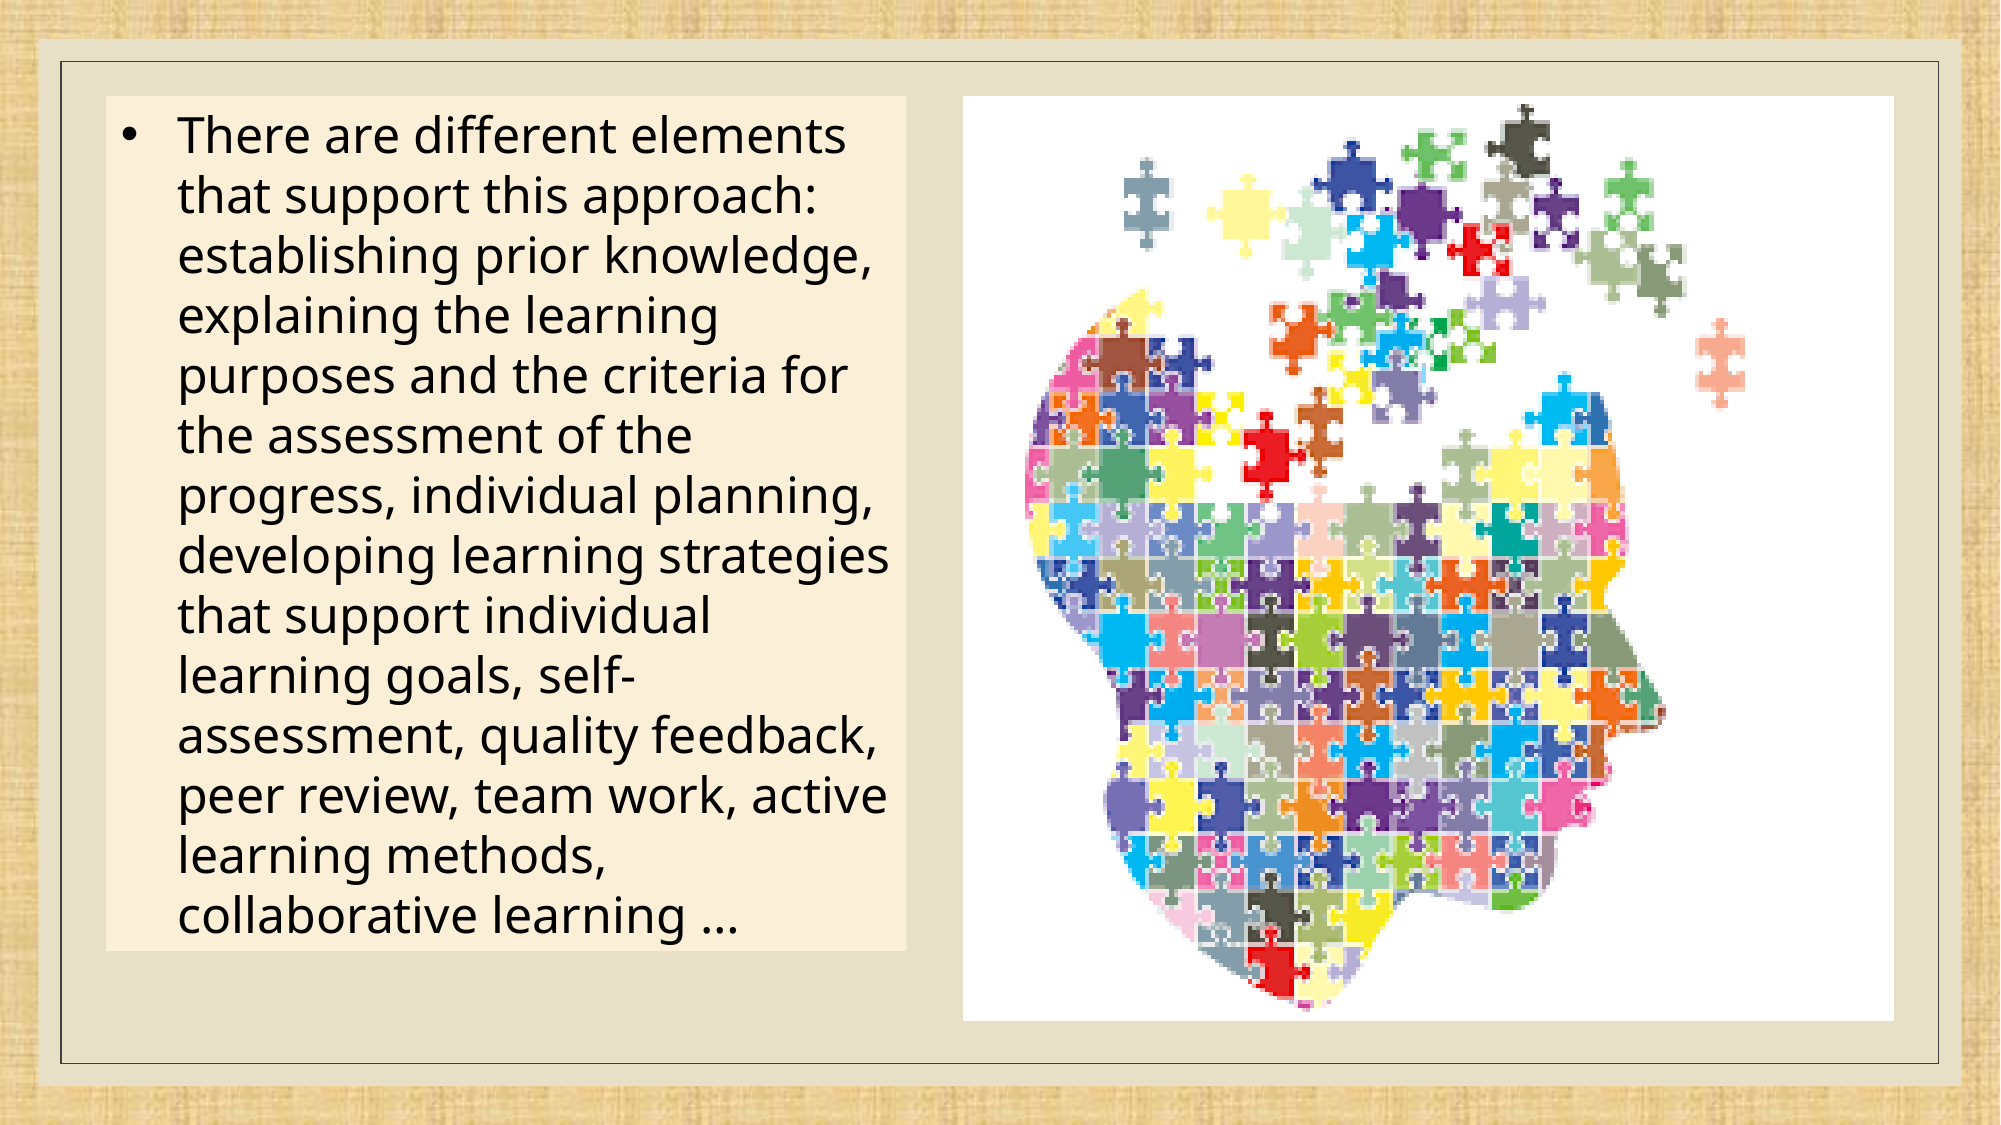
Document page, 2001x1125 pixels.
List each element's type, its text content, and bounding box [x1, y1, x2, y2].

text_box There are different elements that support this approach: establishing prior knowledge, explaining the learning purposes and the criteria for the assessment of the progress, individual planning, developing learning strategies that support individual learning goals, self-assessment, quality feedback, peer review, team work, active learning methods, collaborative learning … [106, 96, 907, 951]
picture [0, 0, 2001, 1125]
